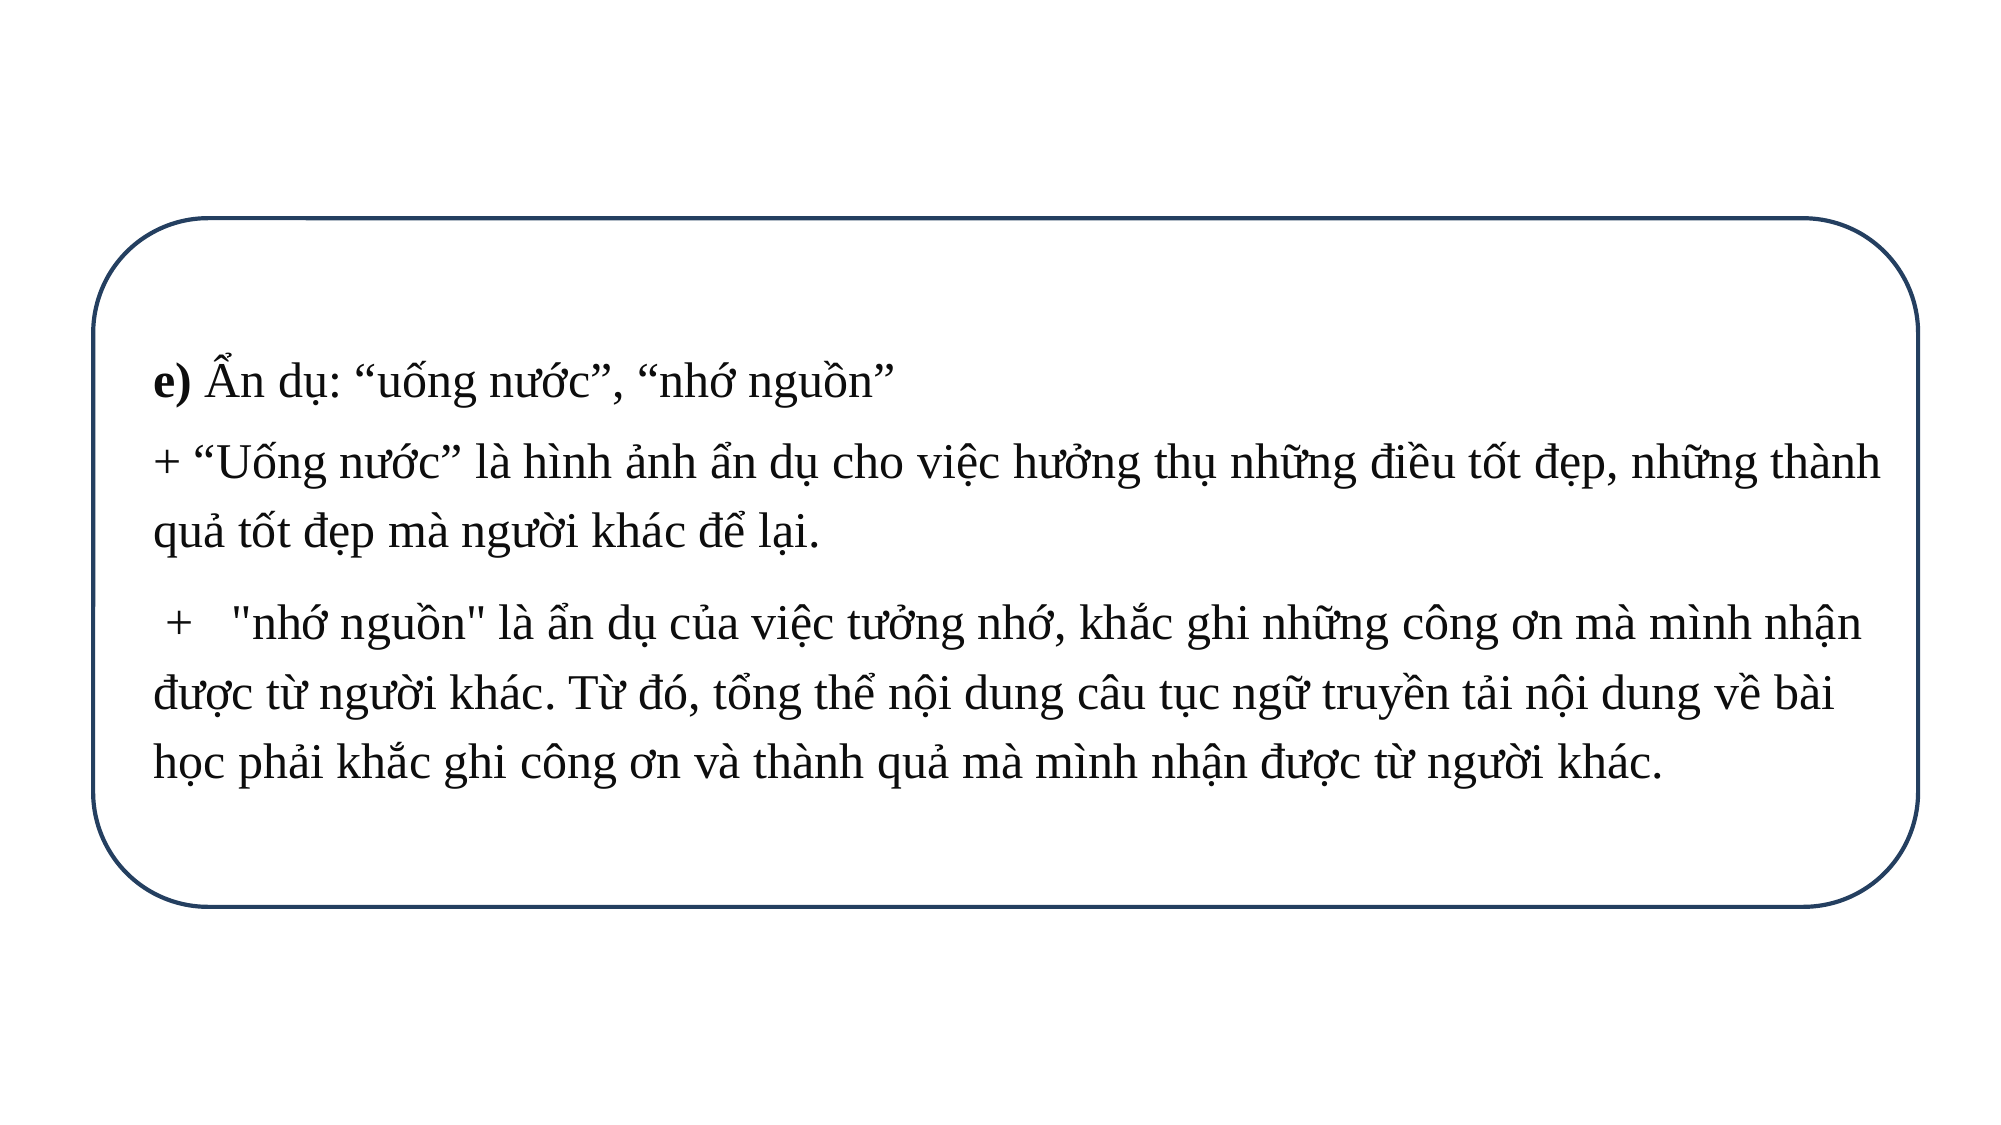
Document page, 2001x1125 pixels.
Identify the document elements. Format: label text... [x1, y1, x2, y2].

text_box [93, 218, 1919, 907]
text_box e) Ẩn dụ: “uống nước”, “nhớ nguồn” + “Uống nước” là hình ảnh ẩn dụ cho việc hưởng thụ những điều tốt đẹp, những thành quả tốt đẹp mà người khác để lại. + "nhớ nguồn" là ẩn dụ của việc tưởng nhớ, khắc ghi những công ơn mà mình nhận được từ người khác. Từ đó, tổng thể nội dung câu tục ngữ truyền tải nội dung về bài học phải khắc ghi công ơn và thành quả mà mình nhận được từ người khác. [138, 330, 1919, 796]
